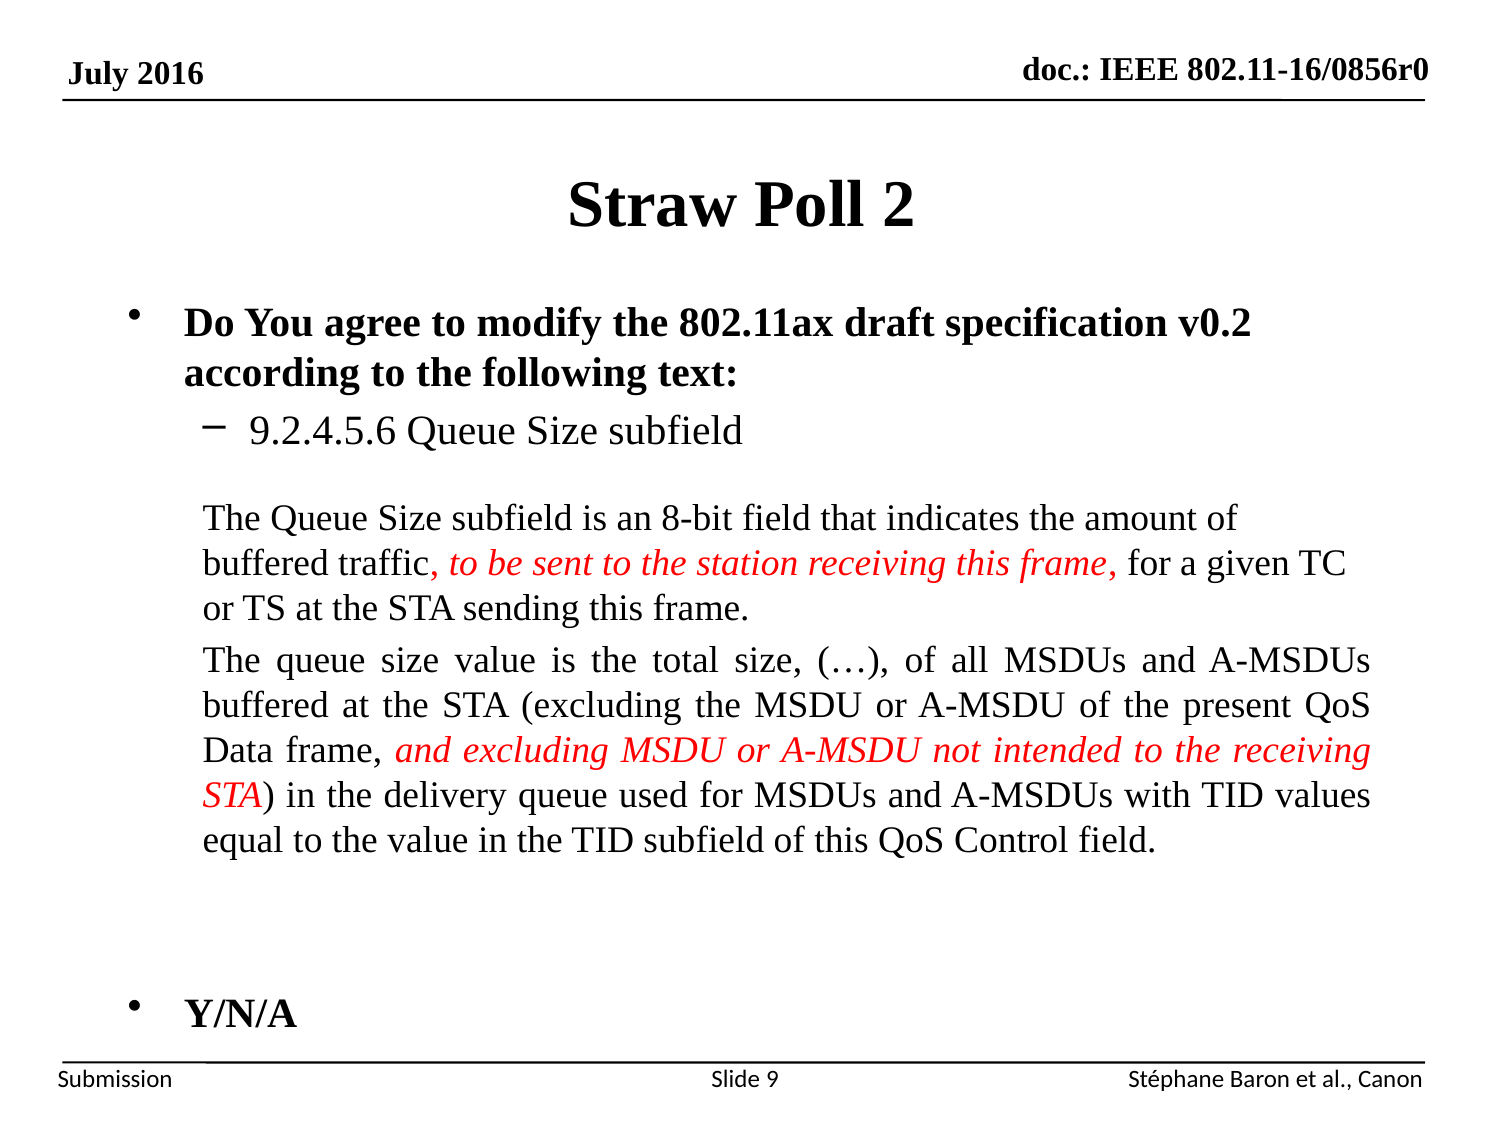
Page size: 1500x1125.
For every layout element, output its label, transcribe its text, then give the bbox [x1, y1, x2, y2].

text_box Straw Poll 2 [112, 112, 1388, 287]
slide_number Slide 9 [702, 1062, 788, 1094]
text_box Do You agree to modify the 802.11ax draft specification v0.2 according to the following text: 9.2.4.5.6 Queue Size subfield The Queue Size subfield is an 8-bit field that indicates the amount of buffered traffic, to be sent to the station receiving this frame, for a given TC or TS at the STA sending this frame. The queue size value is the total size, (…), of all MSDUs and A-MSDUs buffered at the STA (excluding the MSDU or A-MSDU of the present QoS Data frame, and excluding MSDU or A-MSDU not intended to the receiving STA) in the delivery queue used for MSDUs and A-MSDUs with TID values equal to the value in the TID subfield of this QoS Control field. Y/N/A [112, 287, 1388, 1000]
